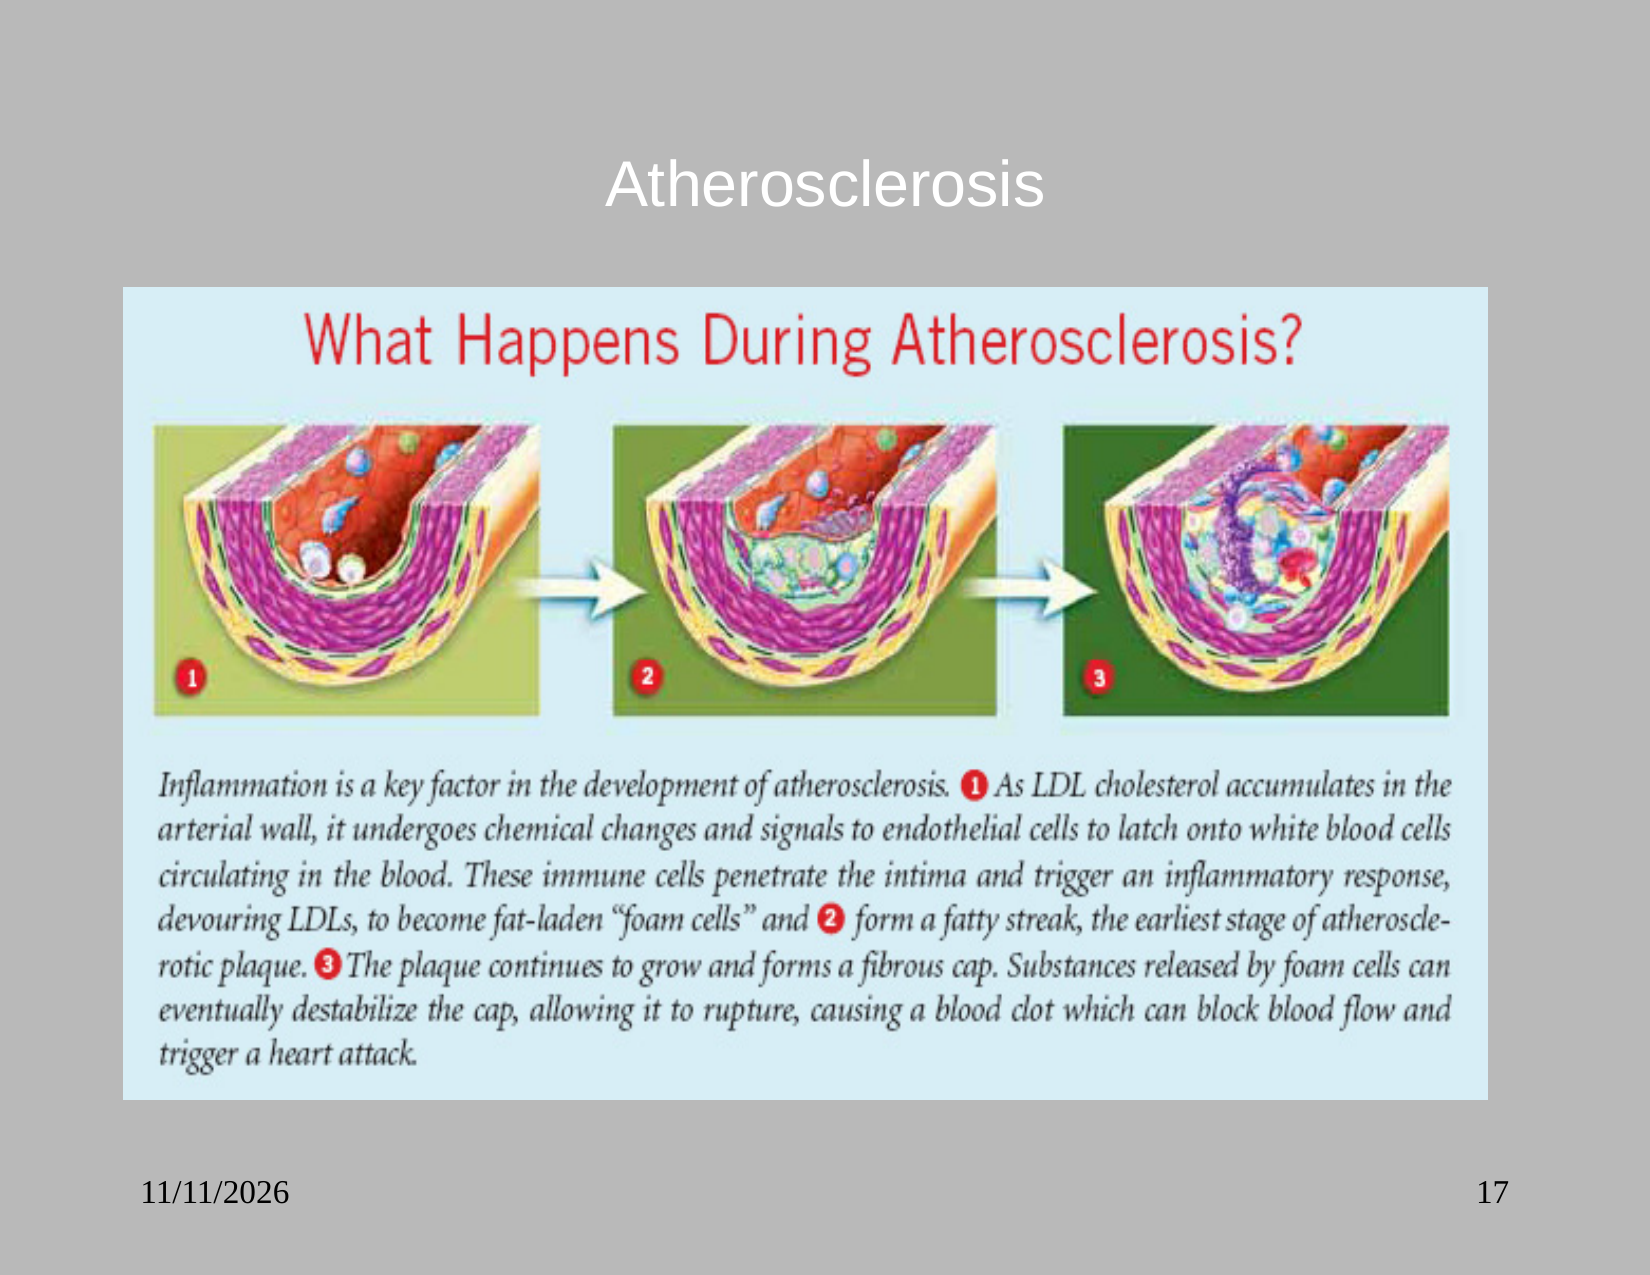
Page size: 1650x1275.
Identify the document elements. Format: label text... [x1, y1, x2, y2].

list [49, 249, 1527, 1134]
picture [123, 287, 1488, 1101]
slide_number 17 [1182, 1161, 1527, 1247]
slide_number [123, 1161, 468, 1247]
title Atherosclerosis [123, 113, 1527, 249]
